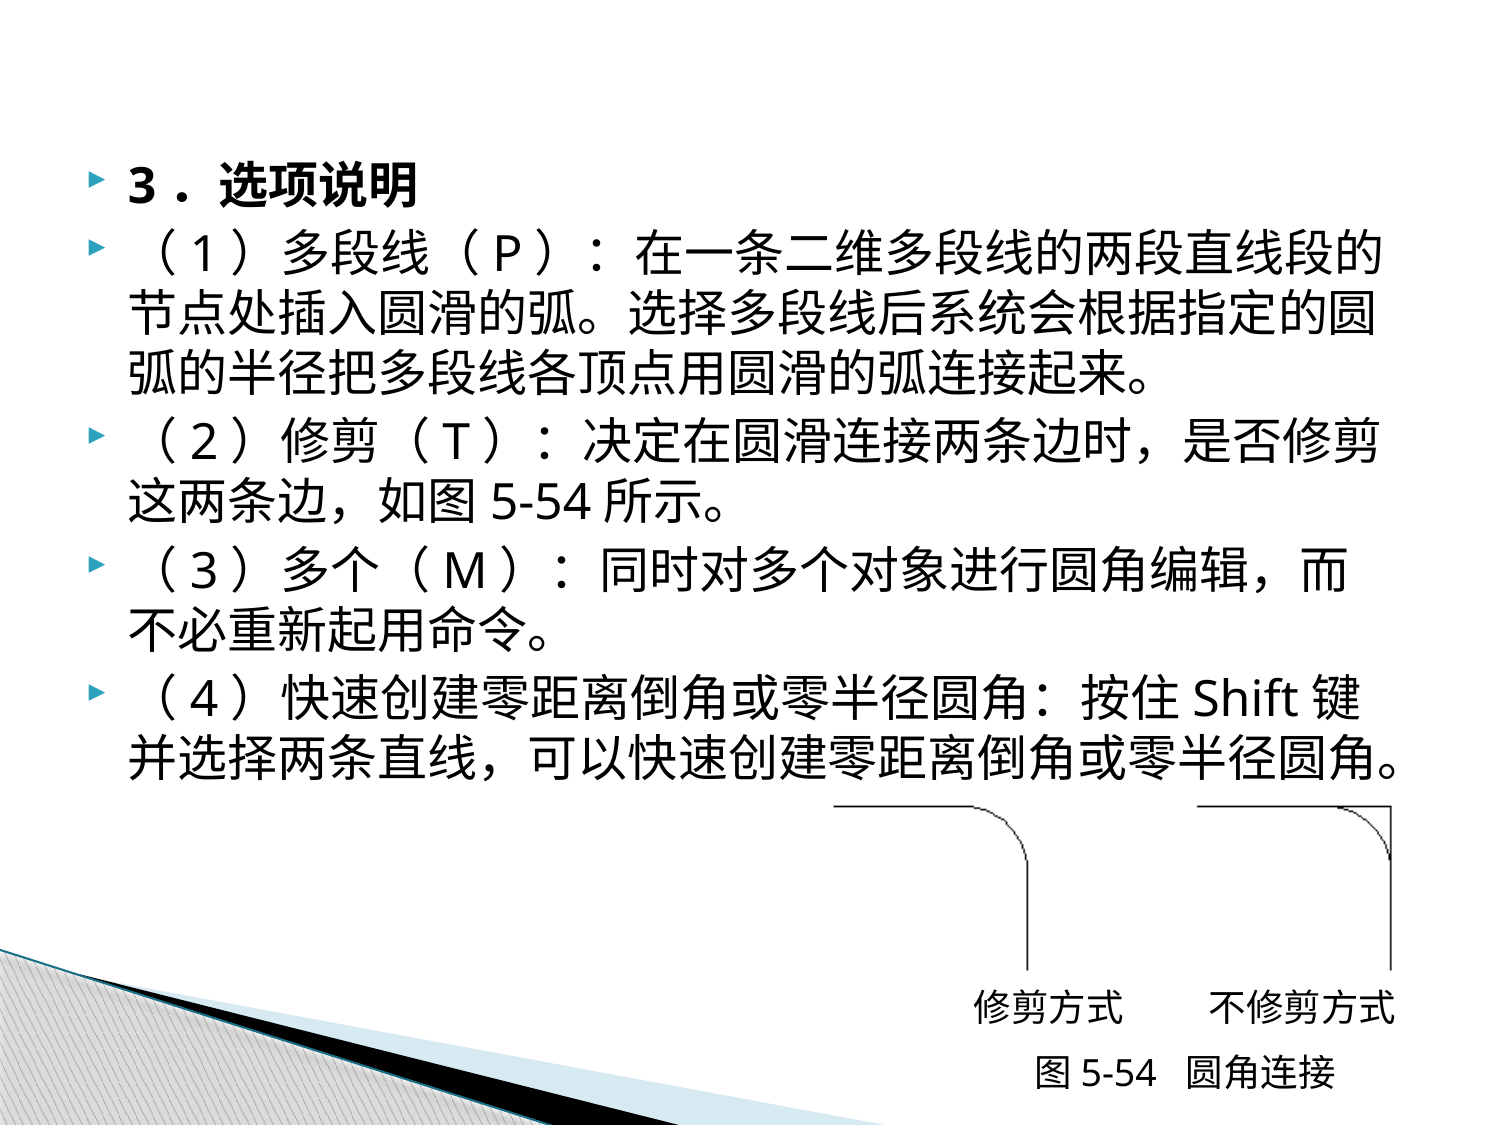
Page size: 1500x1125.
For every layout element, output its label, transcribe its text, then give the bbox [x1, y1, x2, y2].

list 3．选项说明 （1）多段线（P）：在一条二维多段线的两段直线段的节点处插入圆滑的弧。选择多段线后系统会根据指定的圆弧的半径把多段线各顶点用圆滑的弧连接起来。 （2）修剪（T）：决定在圆滑连接两条边时，是否修剪这两条边，如图5-54所示。 （3）多个（M）：同时对多个对象进行圆角编辑，而不必重新起用命令。 （4）快速创建零距离倒角或零半径圆角：按住Shift键并选择两条直线，可以快速创建零距离倒角或零半径圆角。 [53, 145, 1404, 889]
text_box 修剪方式 不修剪方式 [958, 976, 1412, 1037]
picture [815, 799, 1402, 977]
text_box 图5-54 圆角连接 [1019, 1042, 1351, 1102]
